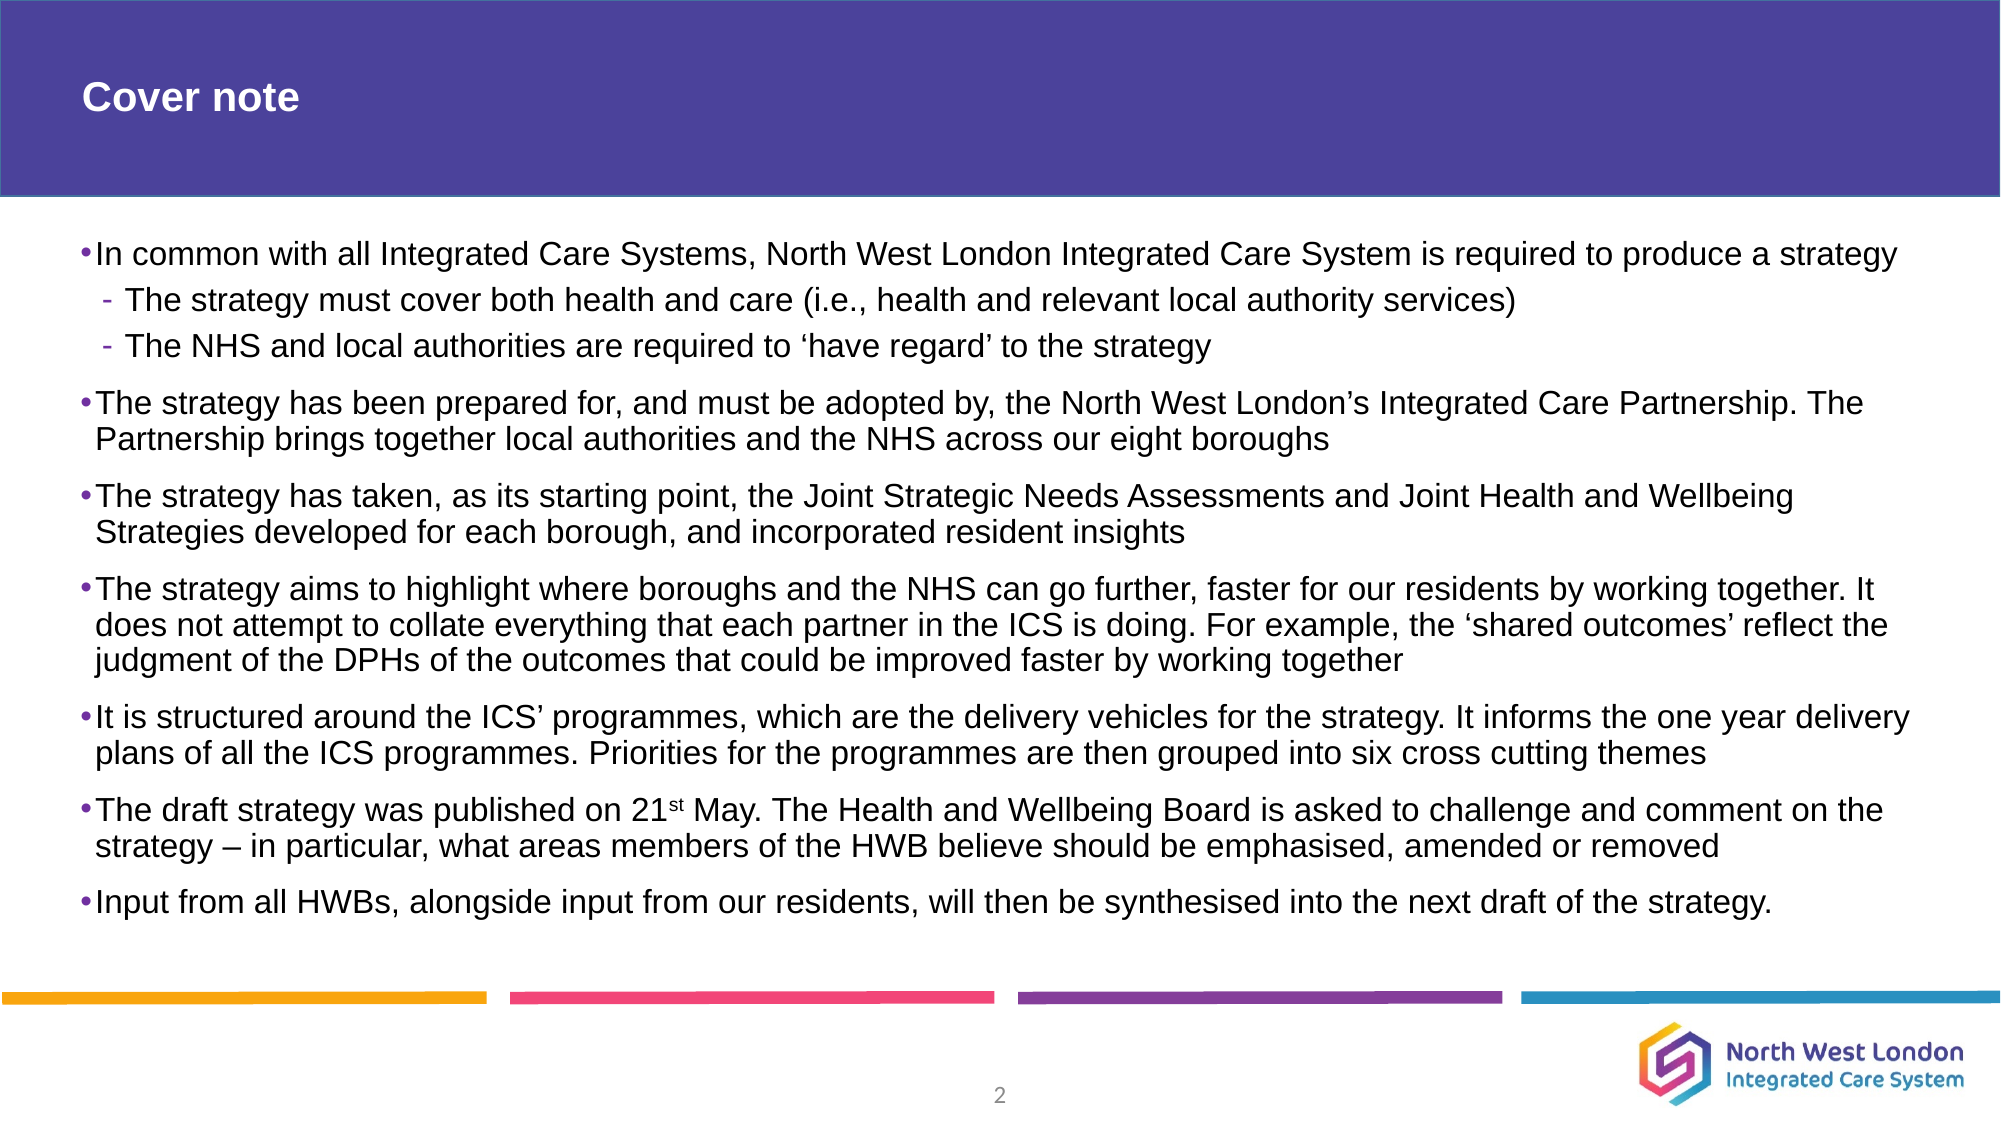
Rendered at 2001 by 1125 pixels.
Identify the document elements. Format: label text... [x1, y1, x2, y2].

title Cover note [66, 53, 1934, 143]
picture [1637, 1009, 1966, 1119]
list In common with all Integrated Care Systems, North West London Integrated Care System is required to produce a strategy The strategy must cover both health and care (i.e., health and relevant local authority services) The NHS and local authorities are required to ‘have regard’ to the strategy The strategy has been prepared for, and must be adopted by, the North West London’s Integrated Care Partnership. The Partnership brings together local authorities and the NHS across our eight boroughs The strategy has taken, as its starting point, the Joint Strategic Needs Assessments and Joint Health and Wellbeing Strategies developed for each borough, and incorporated resident insights The strategy aims to highlight where boroughs and the NHS can go further, faster for our residents by working together. It does not attempt to collate everything that each partner in the ICS is doing. For example, the ‘shared outcomes’ reflect the judgment of the DPHs of the outcomes that could be improved faster by working together It is structured around the ICS’ programmes, which are the delivery vehicles for the strategy. It informs the one year delivery plans of all the ICS programmes. Priorities for the programmes are then grouped into six cross cutting themes The draft strategy was published on 21st May. The Health and Wellbeing Board is asked to challenge and comment on the strategy – in particular, what areas members of the HWB believe should be emphasised, amended or removed Input from all HWBs, alongside input from our residents, will then be synthesised into the next draft of the strategy. [65, 229, 1934, 965]
slide_number 2 [774, 1063, 1225, 1124]
